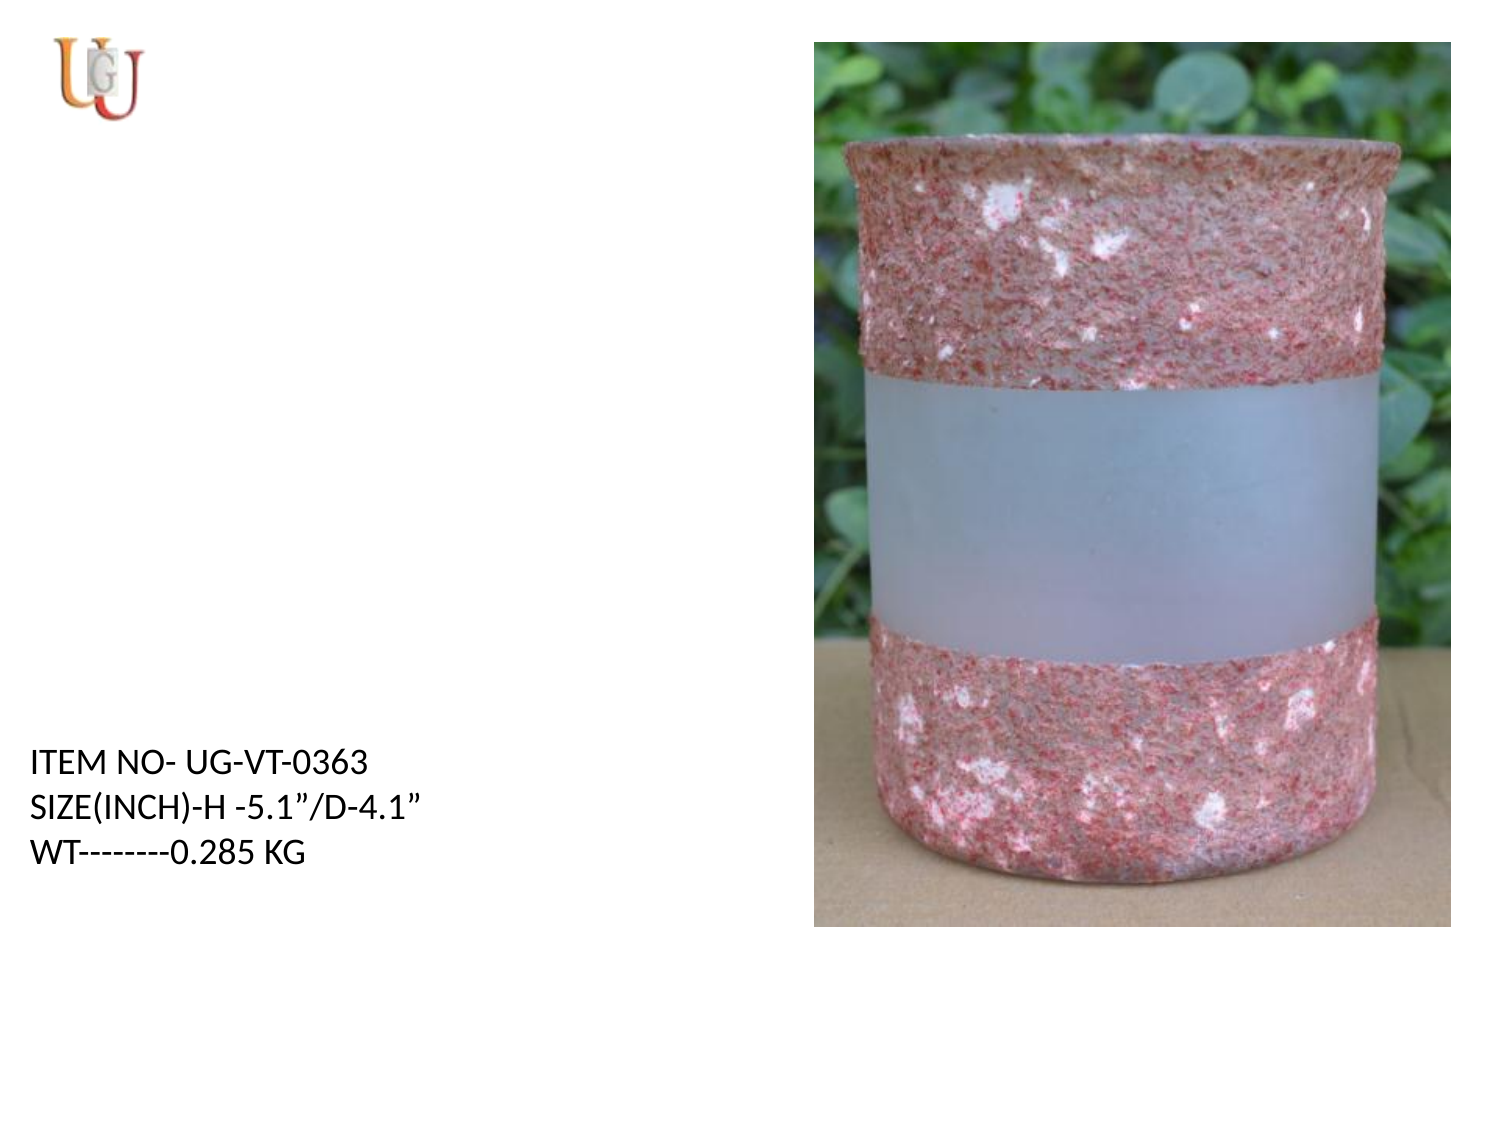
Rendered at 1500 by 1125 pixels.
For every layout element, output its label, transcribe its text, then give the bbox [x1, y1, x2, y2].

text_box ITEM NO- UG-VT-0363 SIZE(INCH)-H -5.1”/D-4.1” WT--------0.285 KG [15, 729, 587, 925]
picture [814, 42, 1451, 927]
picture [49, 37, 151, 127]
